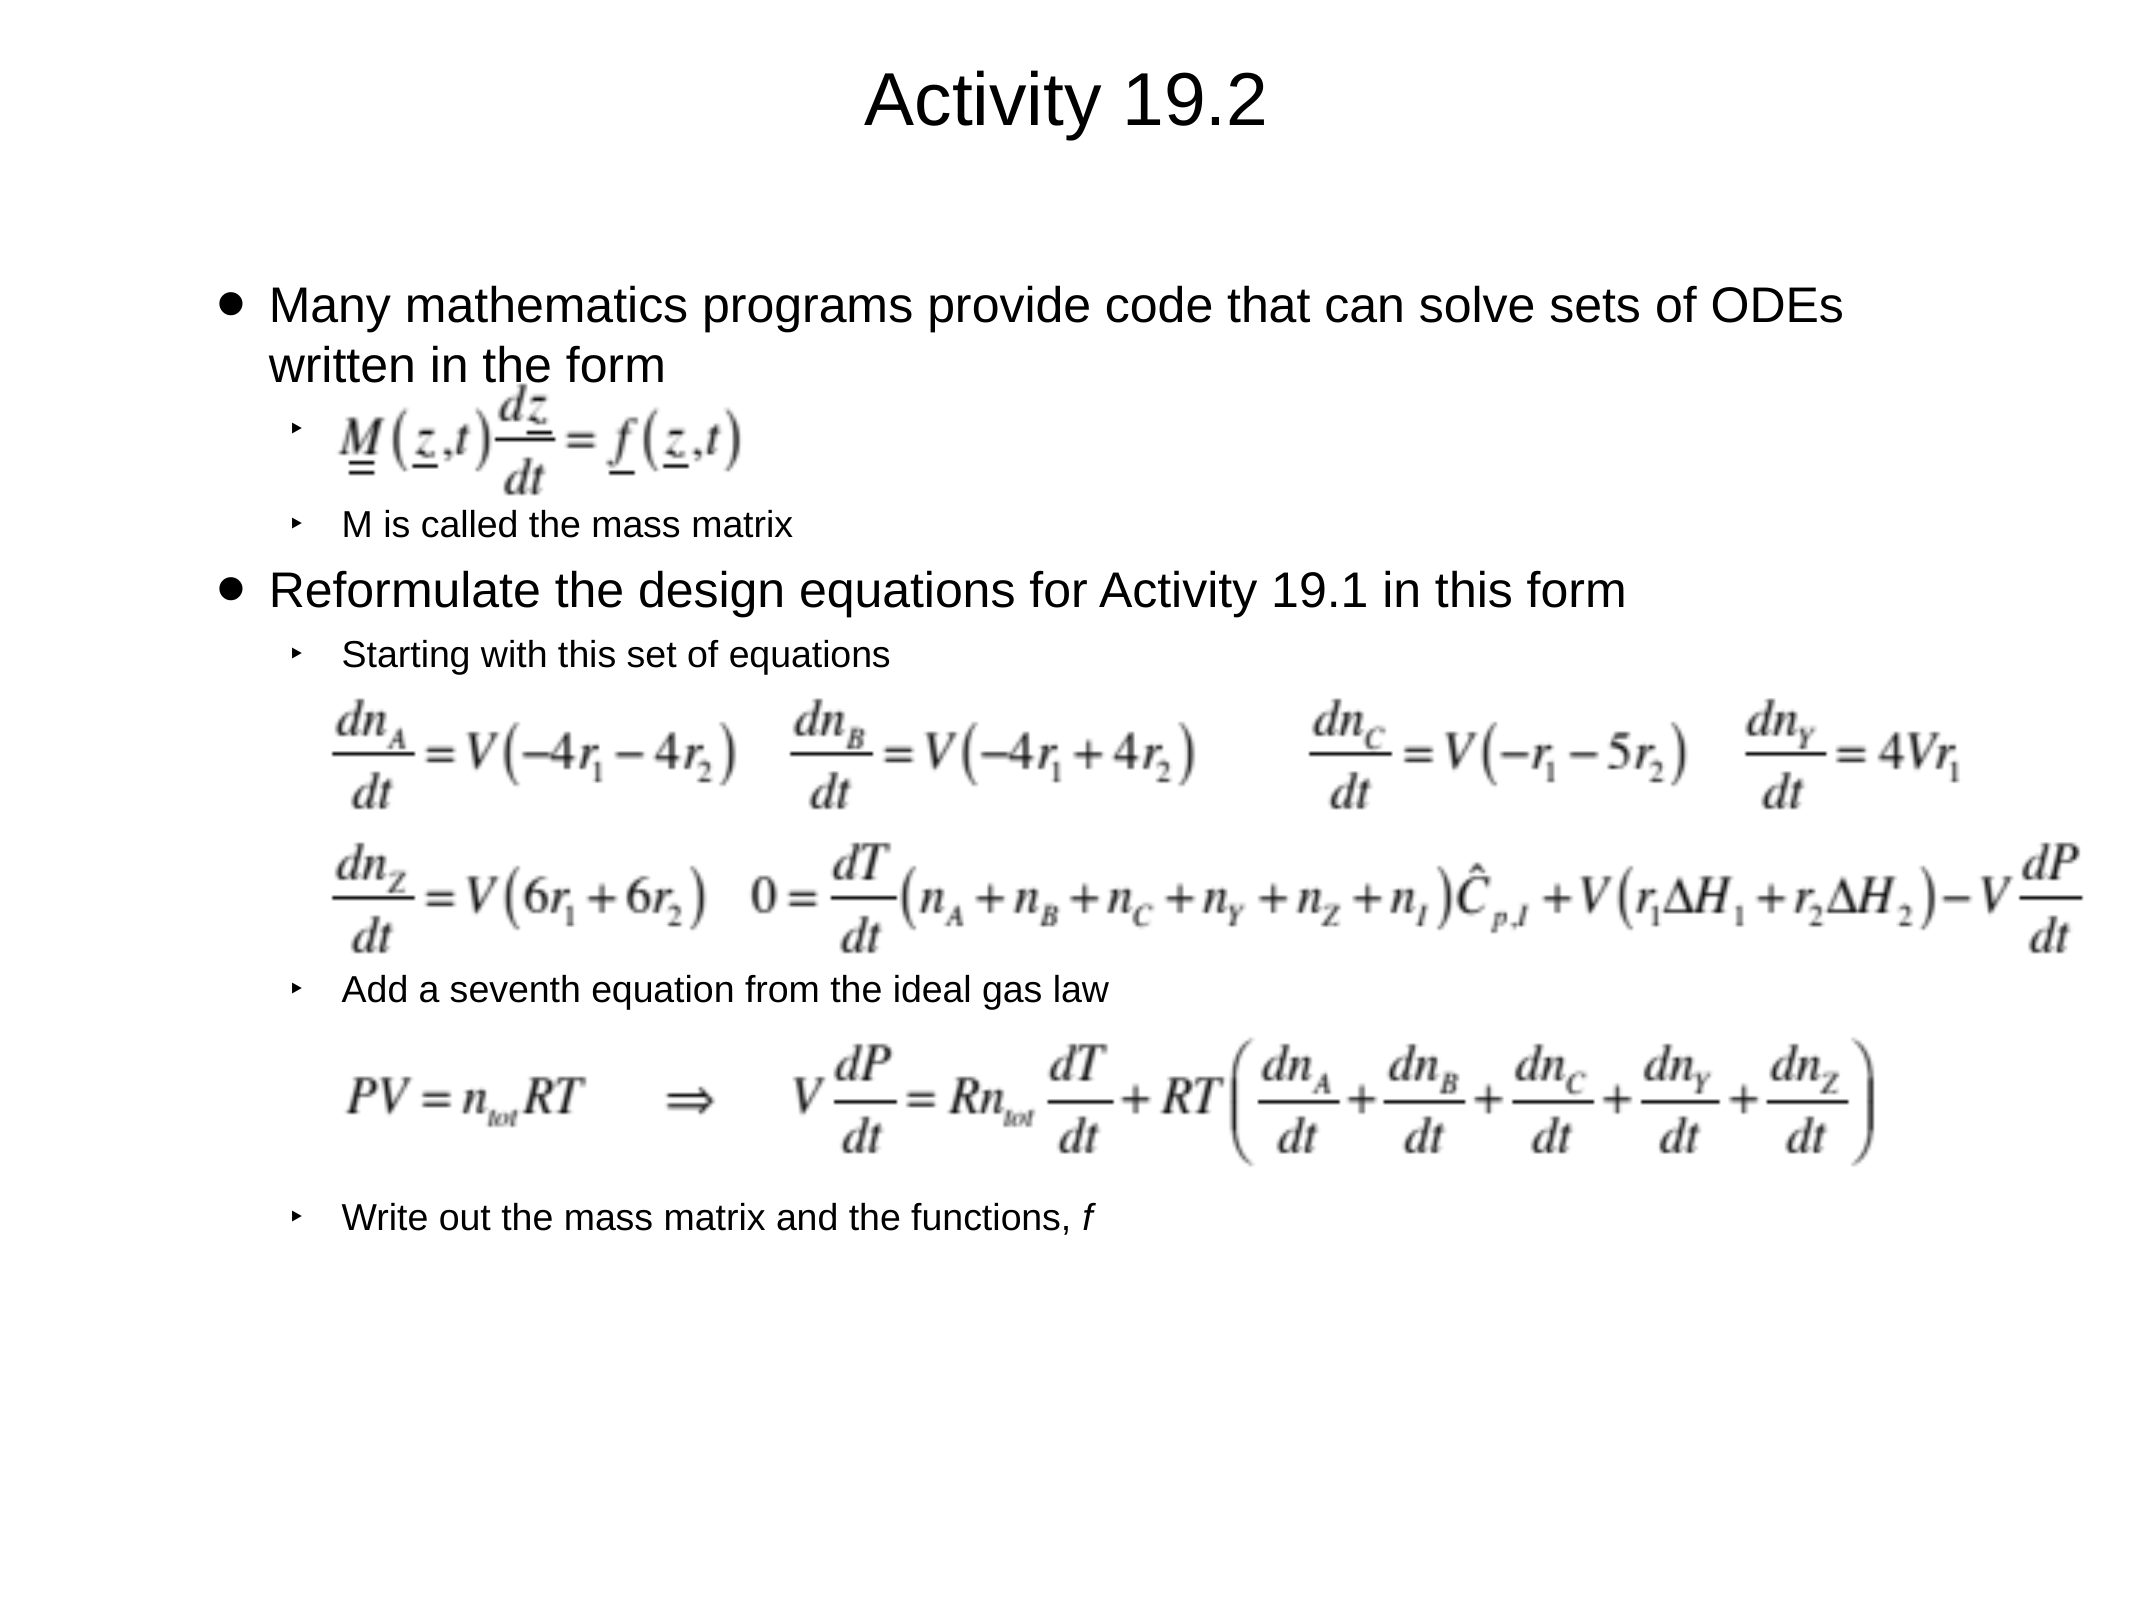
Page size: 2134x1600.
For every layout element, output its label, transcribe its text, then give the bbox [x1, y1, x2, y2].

picture [330, 372, 744, 503]
picture [326, 687, 740, 817]
title Activity 19.2 [208, 41, 1925, 250]
picture [1303, 687, 1692, 817]
picture [747, 830, 2090, 961]
picture [785, 687, 1199, 817]
list Many mathematics programs provide code that can solve sets of ODEs written in the form M is called the mass matrix Reformulate the design equations for Activity 19.1 in this form Starting with this set of equations Add a seventh equation from the ideal gas law Write out the mass matrix and the functions, f [208, 264, 1925, 1463]
picture [1737, 687, 1967, 817]
picture [326, 830, 711, 961]
picture [339, 1028, 1878, 1172]
